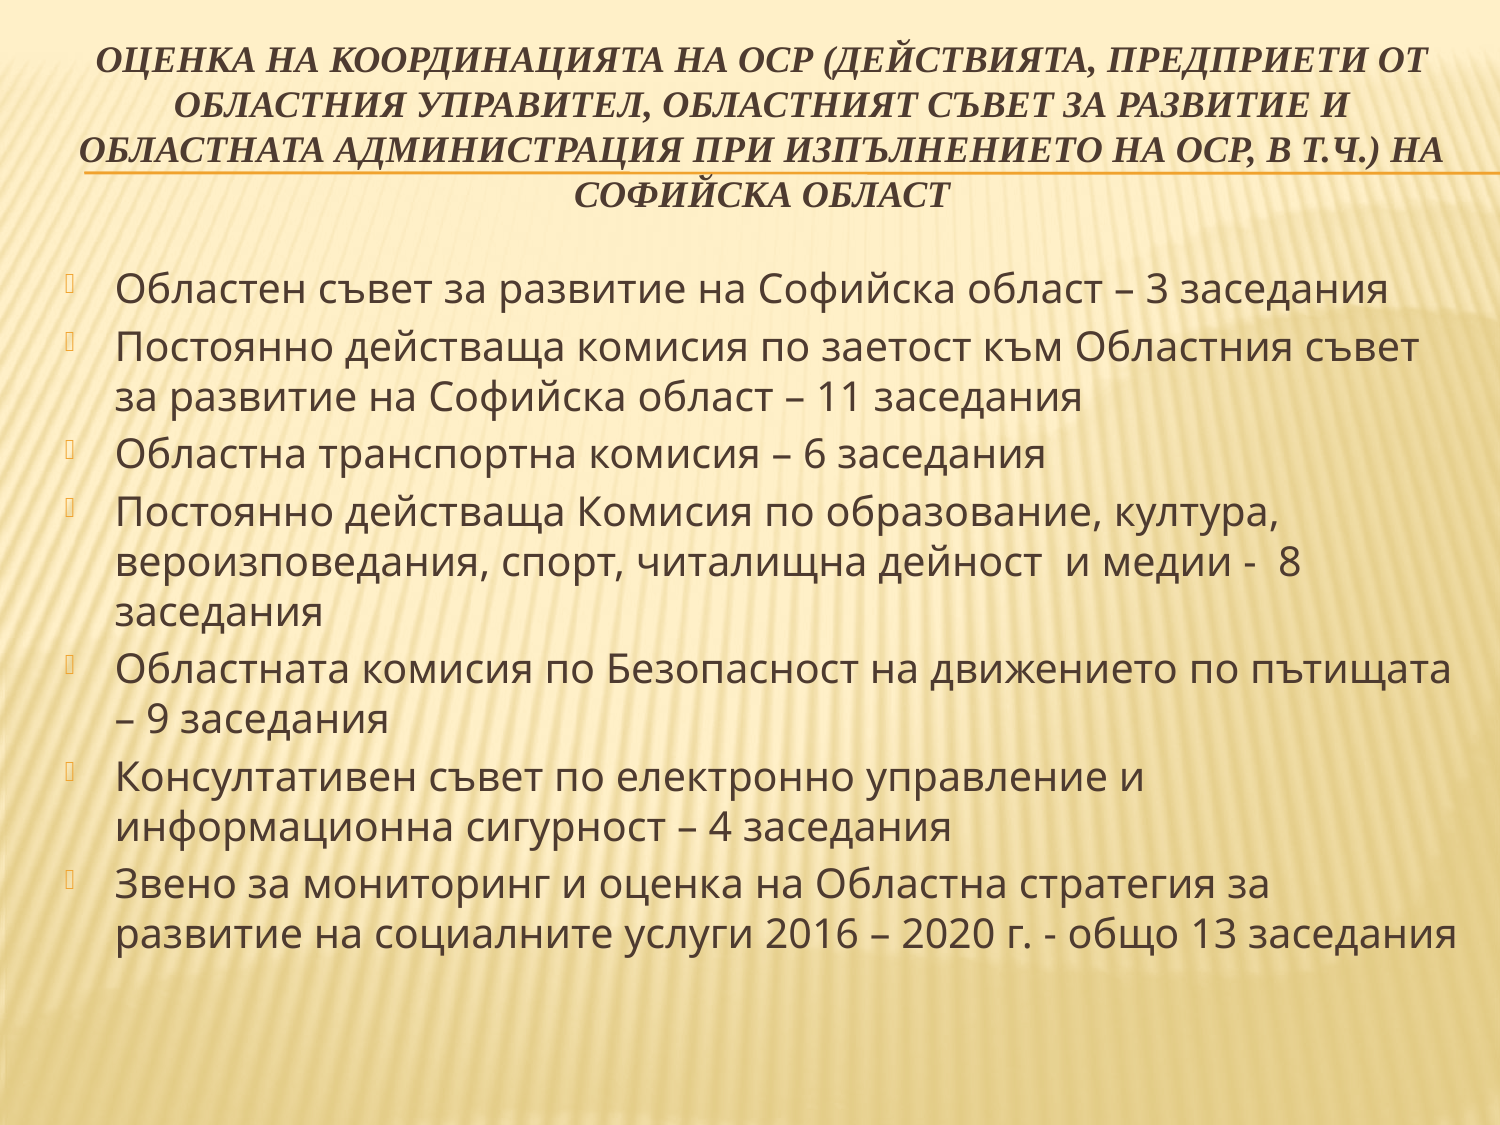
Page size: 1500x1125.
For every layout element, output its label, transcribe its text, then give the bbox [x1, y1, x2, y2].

list Областен съвет за развитие на Софийска област – 3 заседания Постоянно действаща комисия по заетост към Областния съвет за развитие на Софийска област – 11 заседания Областна транспортна комисия – 6 заседания Постоянно действаща Комисия по образование, култура, вероизповедания, спорт, читалищна дейност и медии - 8 заседания Областната комисия по Безопасност на движението по пътищата – 9 заседания Консултативен съвет по електронно управление и информационна сигурност – 4 заседания Звено за мониторинг и оценка на Областна стратегия за развитие на социалните услуги 2016 – 2020 г. - общо 13 заседания [50, 254, 1475, 998]
title Оценка на координацията на ОСР (действията, предприети от Областния управител, Областният съвет за развитие и областната администрация при изпълнението на ОСР, в т.ч.) на Софийска област [50, 37, 1475, 213]
